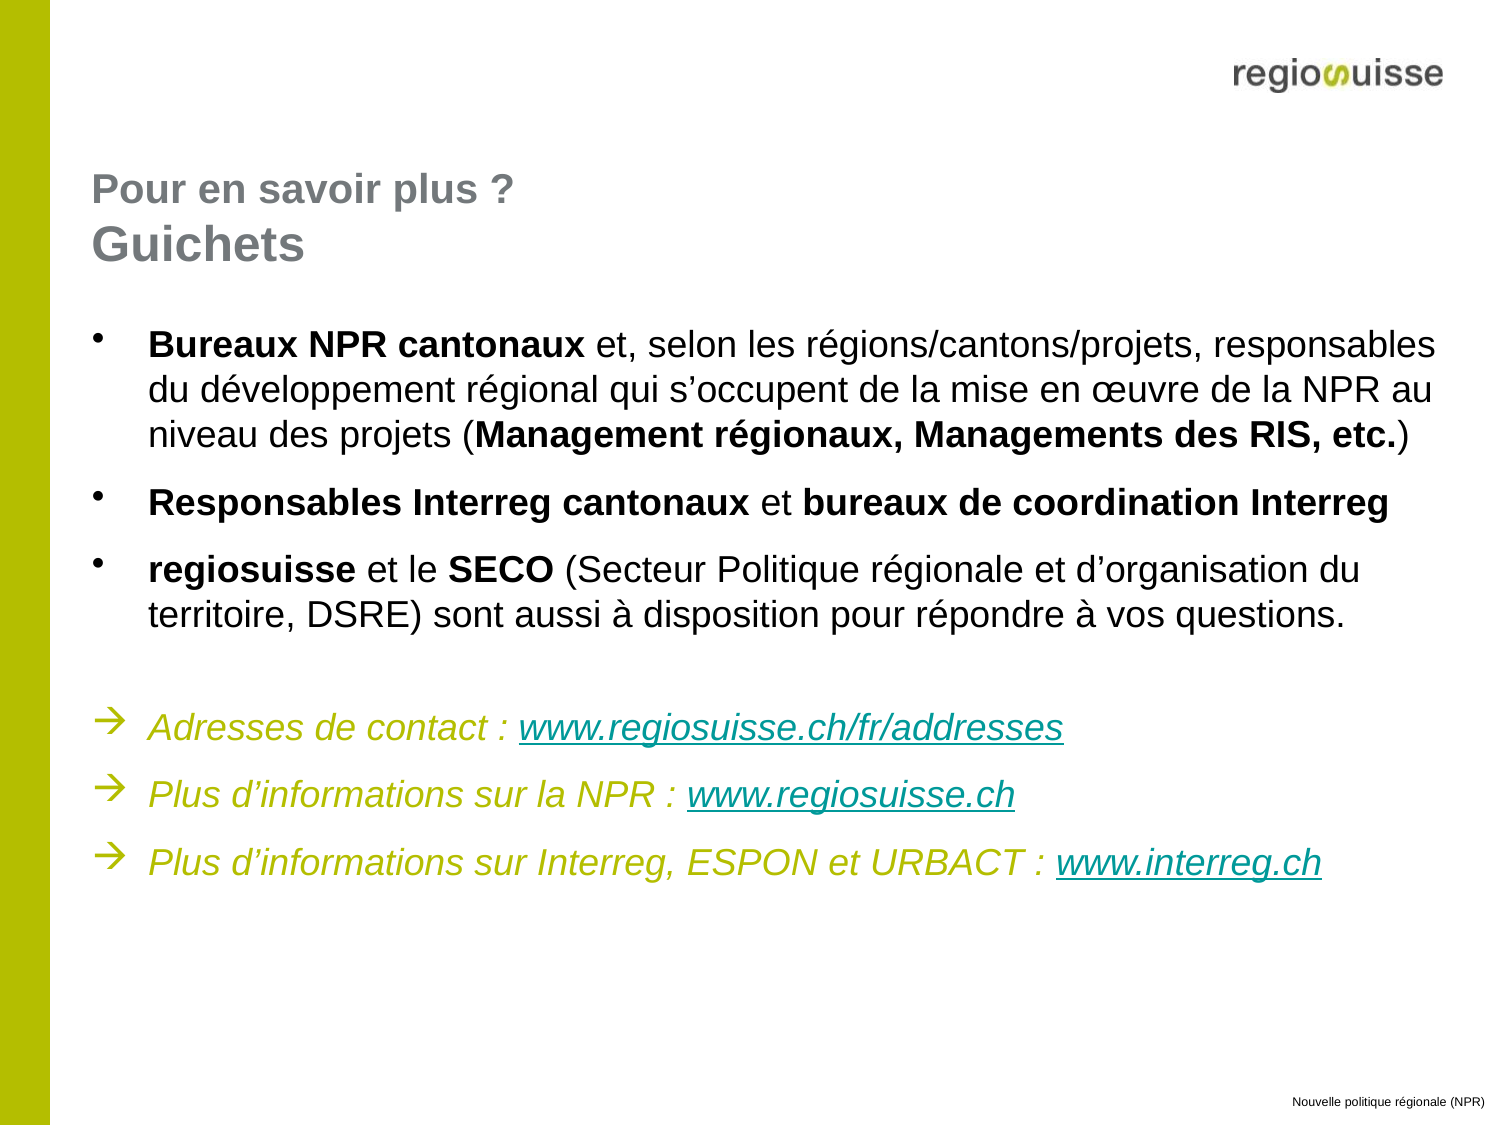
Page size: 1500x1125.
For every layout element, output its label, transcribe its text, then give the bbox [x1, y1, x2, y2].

title Pour en savoir plus ? Guichets [76, 177, 1412, 272]
list Bureaux NPR cantonaux et, selon les régions/cantons/projets, responsables du développement régional qui s’occupent de la mise en œuvre de la NPR au niveau des projets (Management régionaux, Managements des RIS, etc.) Responsables Interreg cantonaux et bureaux de coordination Interreg regiosuisse et le SECO (Secteur Politique régionale et d’organisation du territoire, DSRE) sont aussi à disposition pour répondre à vos questions. Adresses de contact : www.regiosuisse.ch/fr/addresses Plus d’informations sur la NPR : www.regiosuisse.ch Plus d’informations sur Interreg, ESPON et URBACT : www.interreg.ch [76, 312, 1471, 929]
text_box Nouvelle politique régionale (NPR) [1234, 1086, 1500, 1125]
picture [1234, 58, 1443, 93]
